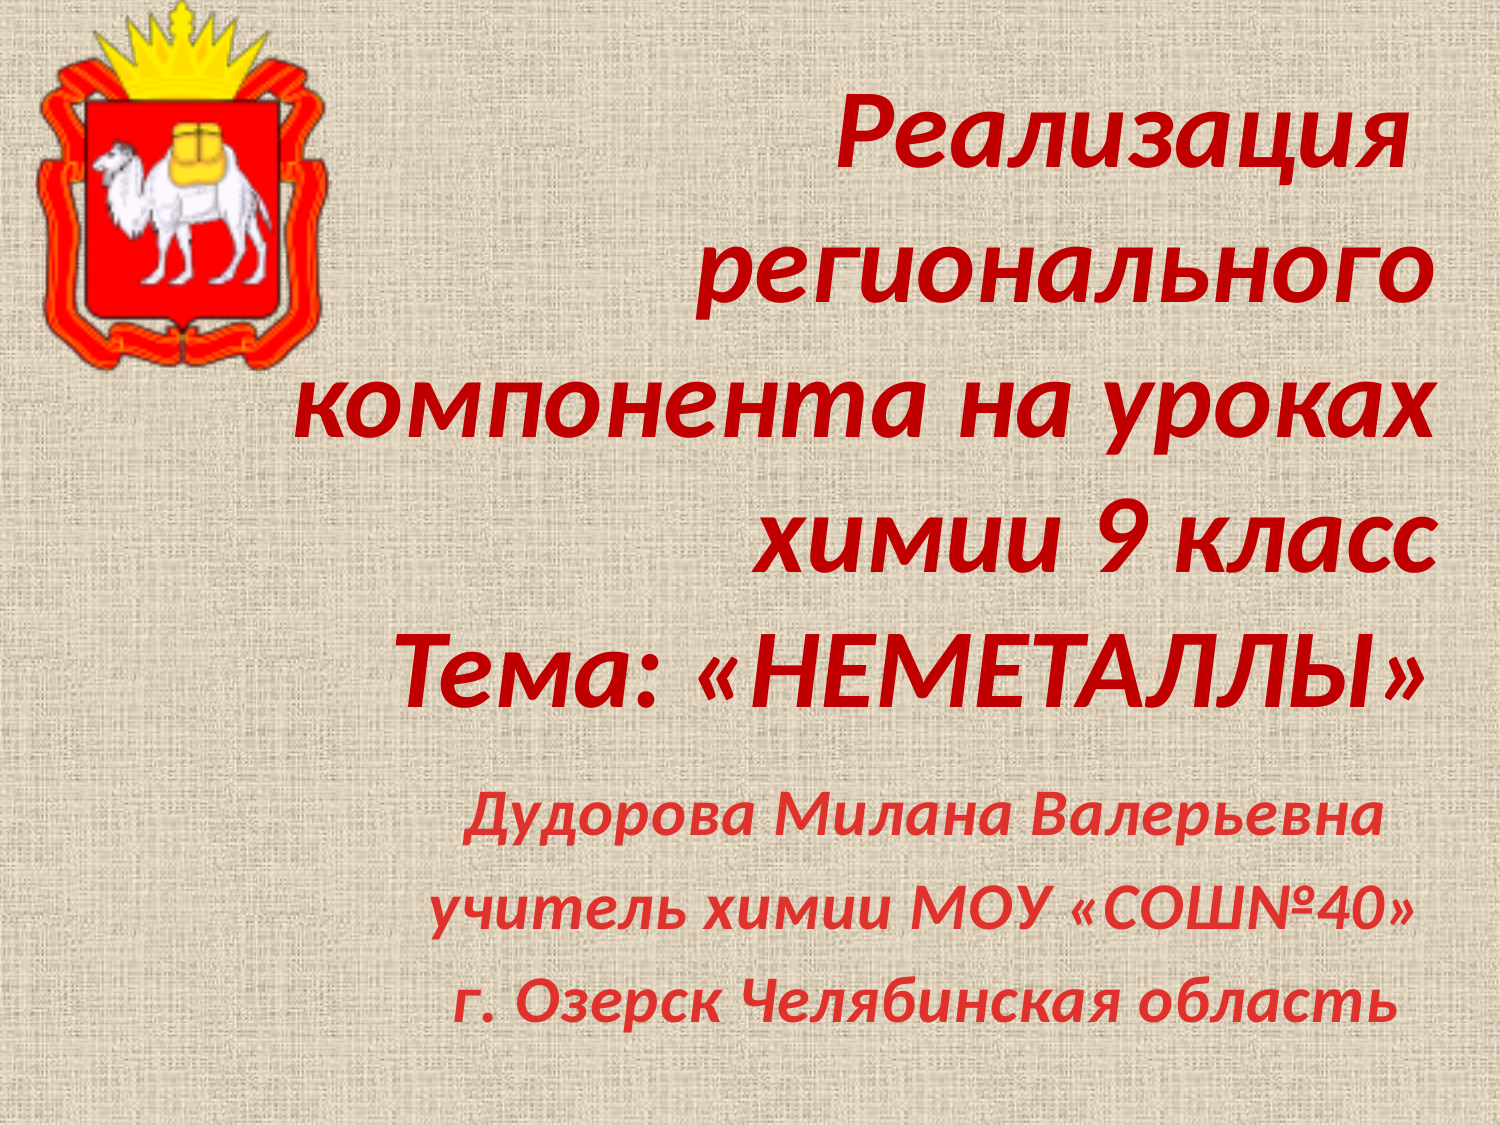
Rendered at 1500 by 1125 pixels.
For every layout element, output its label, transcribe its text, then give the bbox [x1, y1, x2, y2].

picture [0, 0, 1500, 1125]
title Реализация регионального компонента на уроках химии 9 класс Тема: «НЕМЕТАЛЛЫ» [35, 35, 1454, 750]
subtitle Дудорова Милана Валерьевна учитель химии МОУ «СОШ№40» г. Озерск Челябинская область [398, 761, 1454, 1079]
